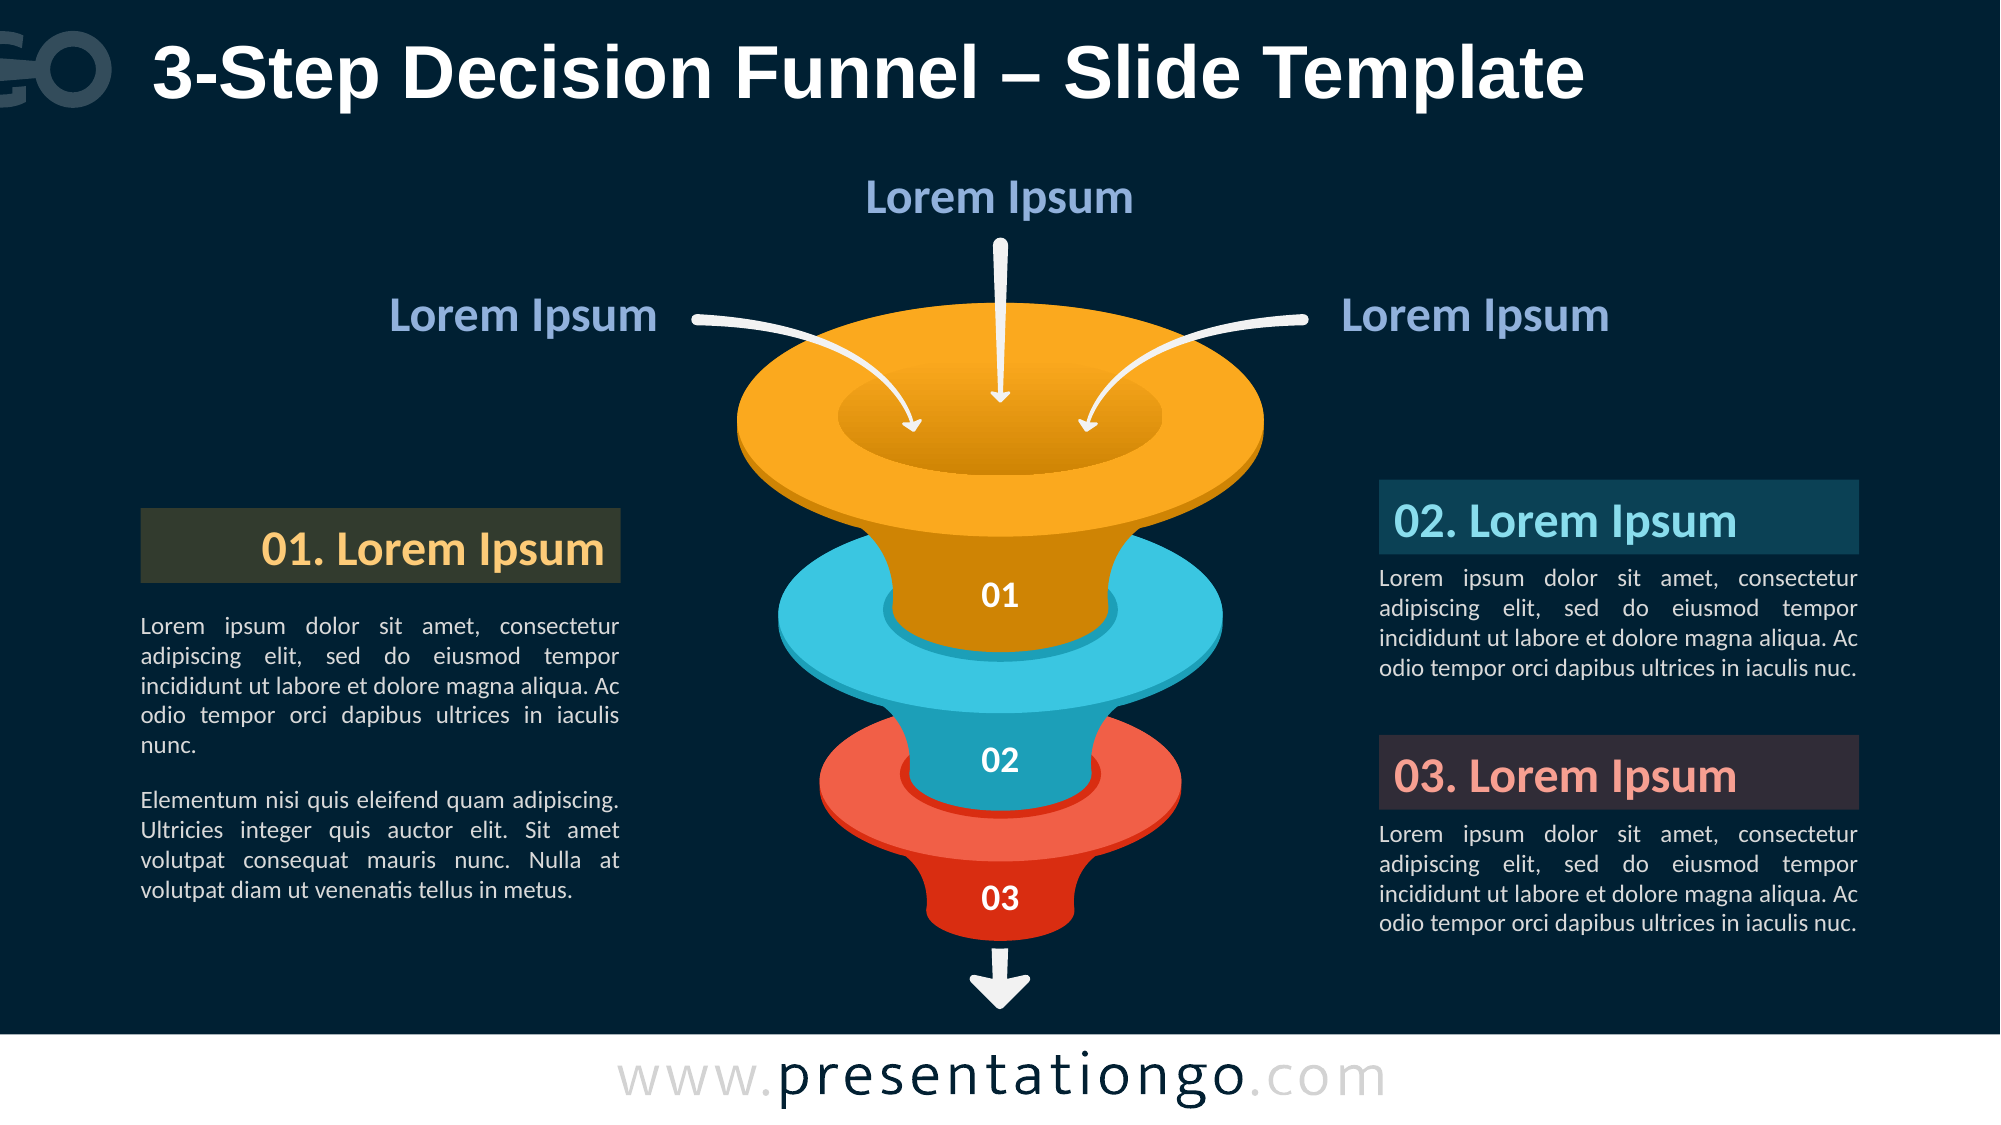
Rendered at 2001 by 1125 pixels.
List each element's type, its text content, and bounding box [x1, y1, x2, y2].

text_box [140, 507, 621, 915]
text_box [1379, 478, 1860, 691]
title 3-Step Decision Funnel – Slide Template [137, 26, 2000, 148]
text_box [1379, 733, 1860, 947]
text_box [691, 237, 1309, 1010]
text_box Lorem Ipsum [389, 274, 659, 350]
text_box Lorem Ipsum [865, 155, 1135, 231]
text_box Lorem Ipsum [1341, 274, 1611, 350]
